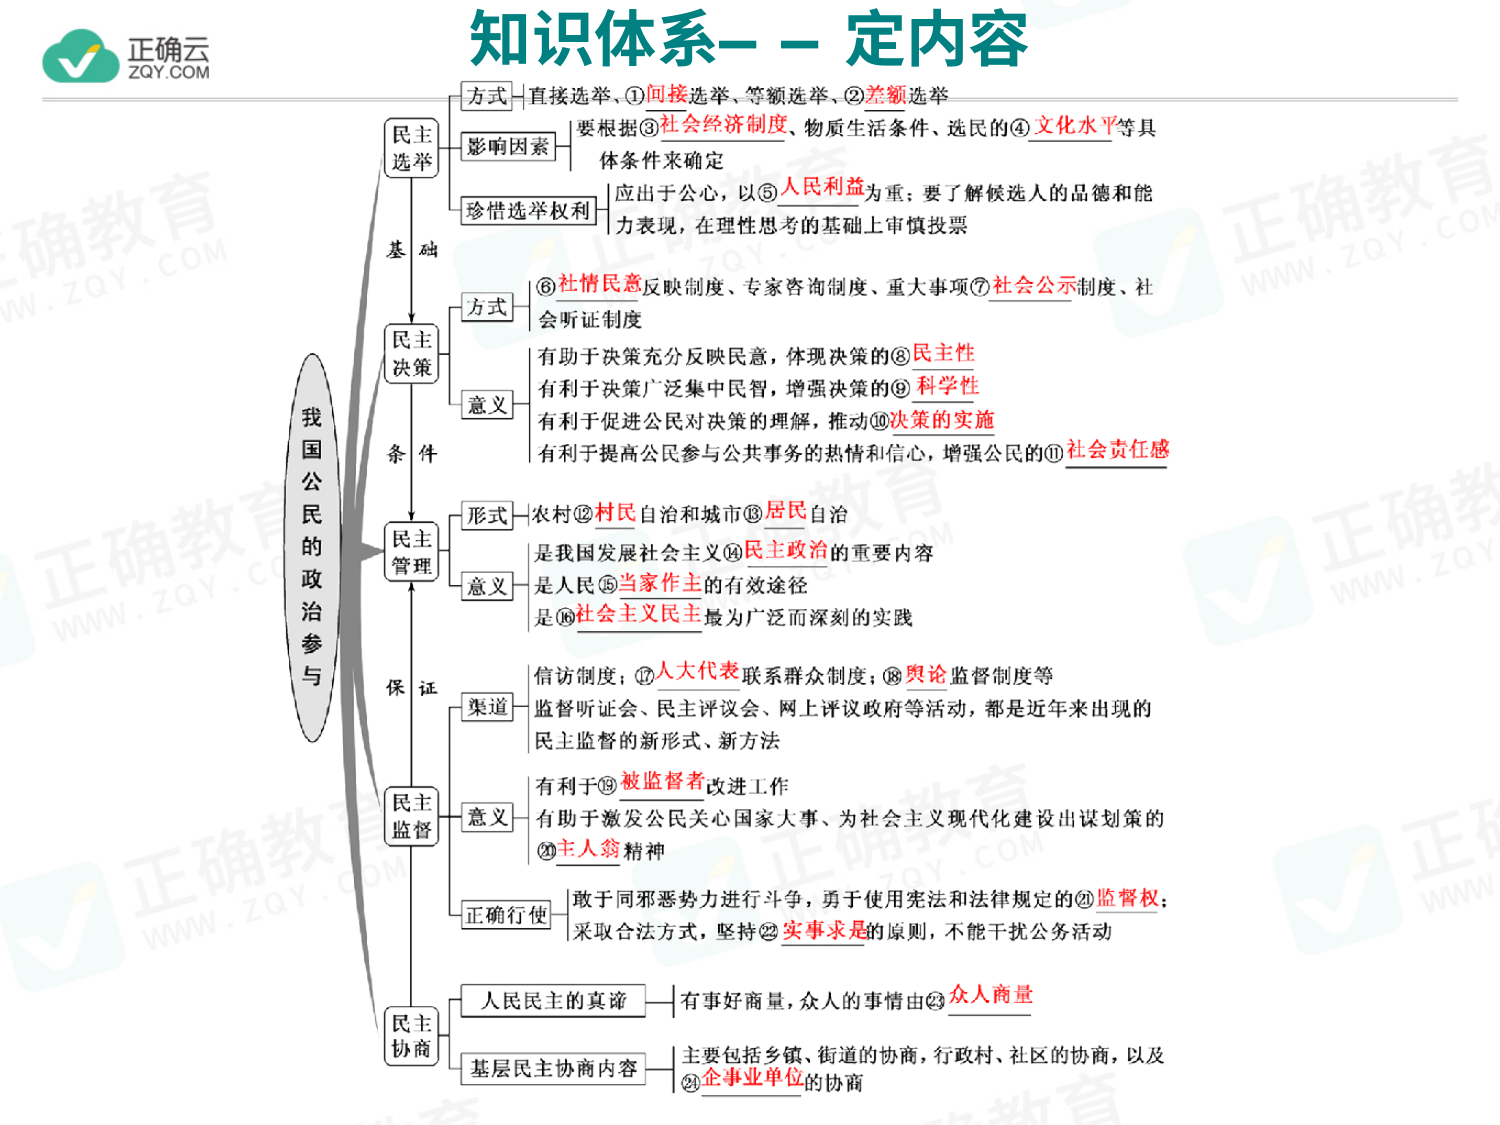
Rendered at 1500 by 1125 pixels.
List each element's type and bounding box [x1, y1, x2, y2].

picture [0, 0, 1500, 1125]
text_box [146, 0, 1354, 88]
